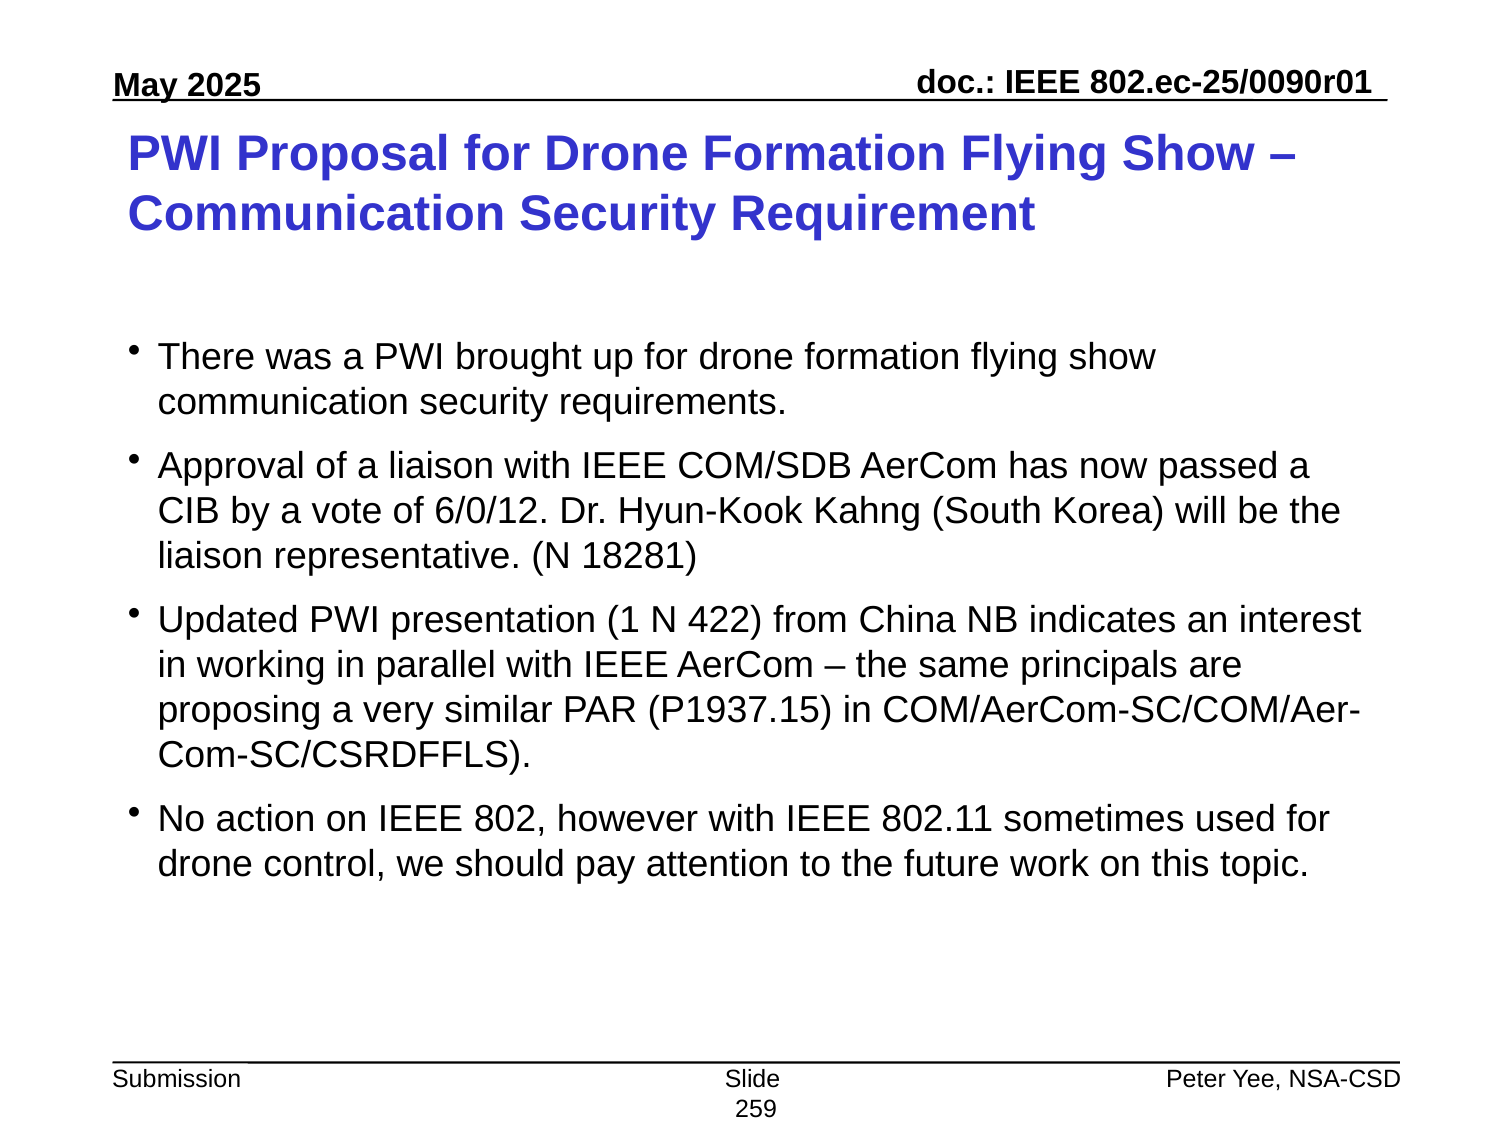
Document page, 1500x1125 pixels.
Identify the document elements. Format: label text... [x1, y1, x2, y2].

title PWI Proposal for Drone Formation Flying Show – Communication Security Requirement [112, 112, 1388, 288]
footer Peter Yee, NSA-CSD [1164, 1061, 1402, 1093]
slide_number Slide 259 [709, 1061, 803, 1093]
list There was a PWI brought up for drone formation flying show communication security requirements. Approval of a liaison with IEEE COM/SDB AerCom has now passed a CIB by a vote of 6/0/12. Dr. Hyun-Kook Kahng (South Korea) will be the liaison representative. (N 18281) Updated PWI presentation (1 N 422) from China NB indicates an interest in working in parallel with IEEE AerCom – the same principals are proposing a very similar PAR (P1937.15) in COM/AerCom-SC/COM/Aer-Com-SC/CSRDFFLS). No action on IEEE 802, however with IEEE 802.11 sometimes used for drone control, we should pay attention to the future work on this topic. [112, 324, 1388, 1000]
